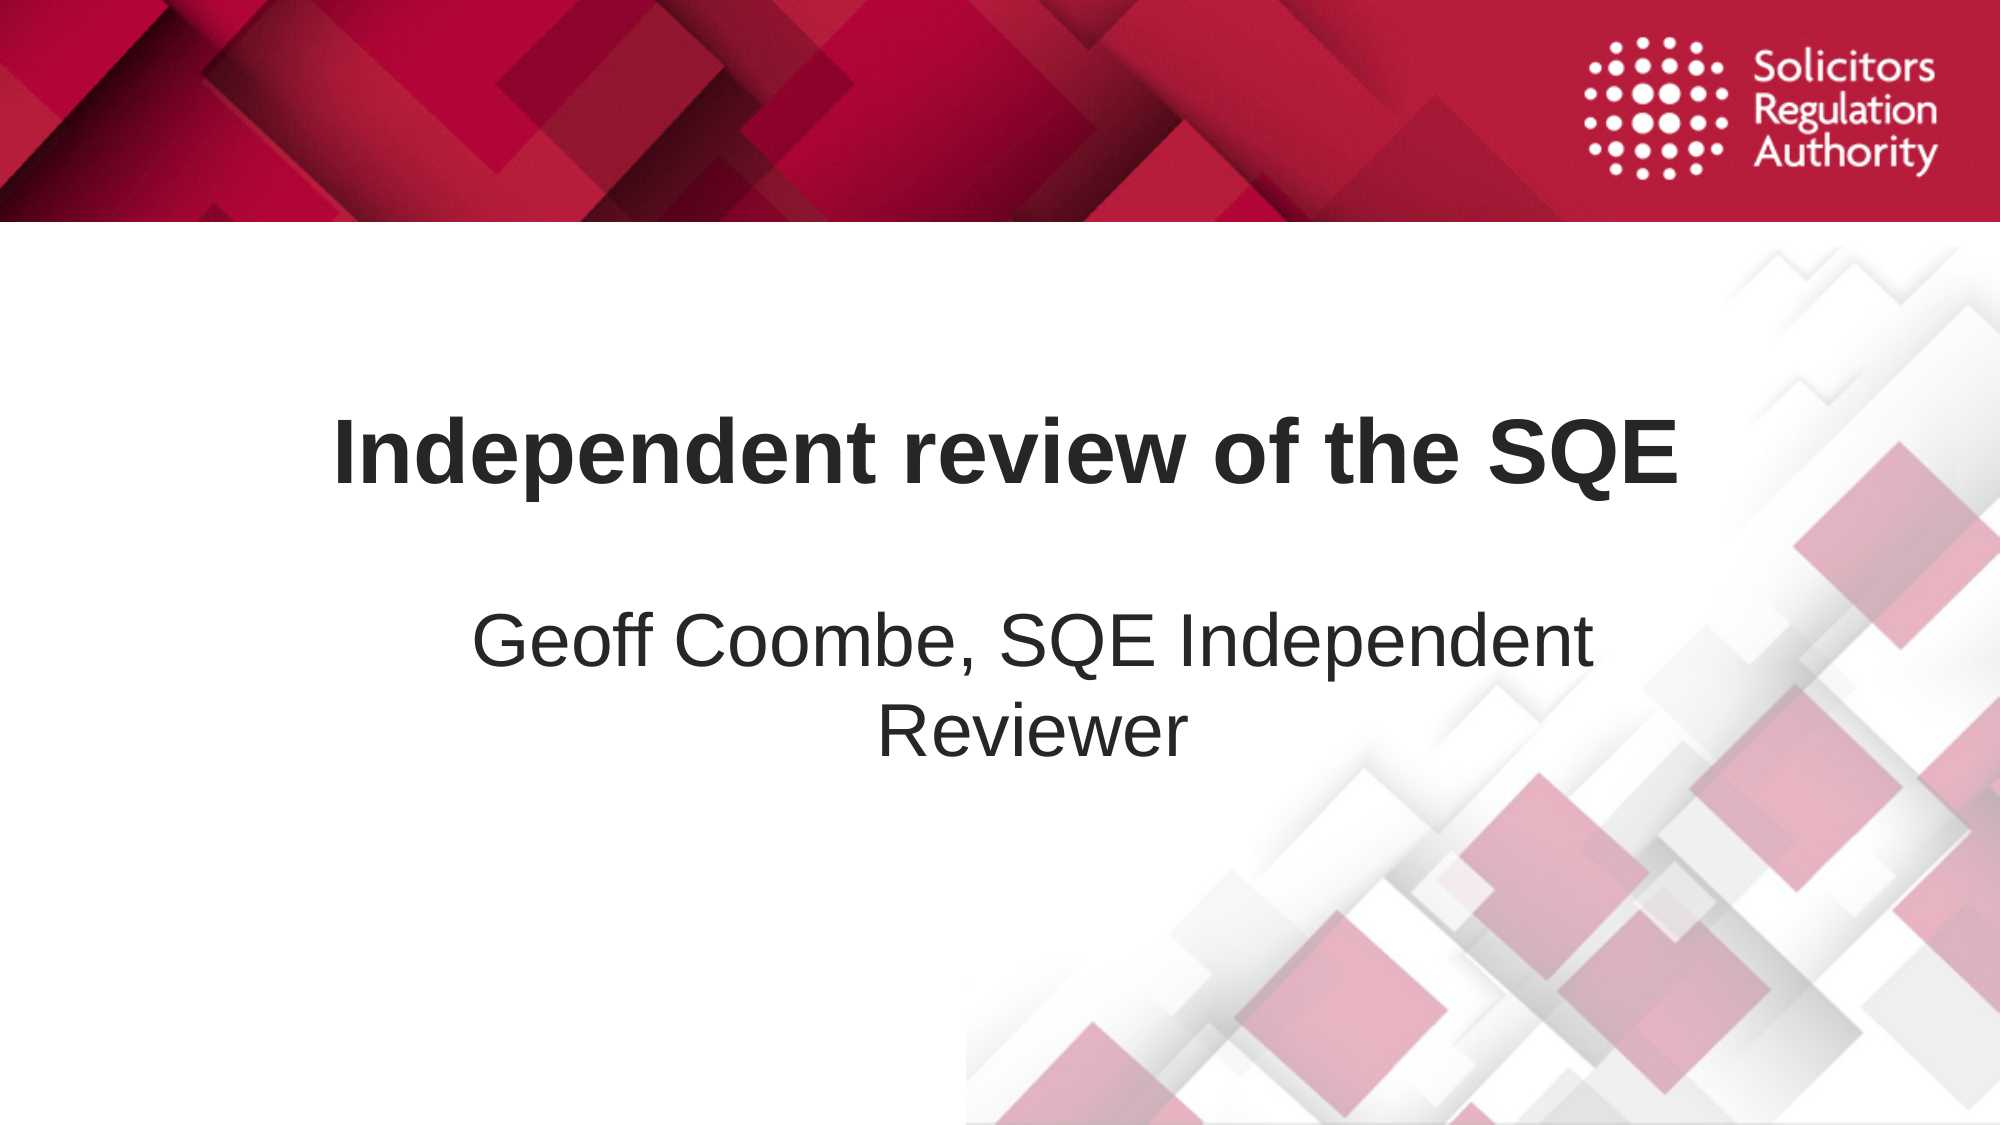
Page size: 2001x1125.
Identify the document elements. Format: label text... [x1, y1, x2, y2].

title Independent review of the SQE [275, 326, 1740, 568]
picture [966, 246, 2000, 1125]
picture [0, 0, 2000, 222]
subtitle Geoff Coombe, SQE Independent Reviewer [308, 583, 1759, 755]
